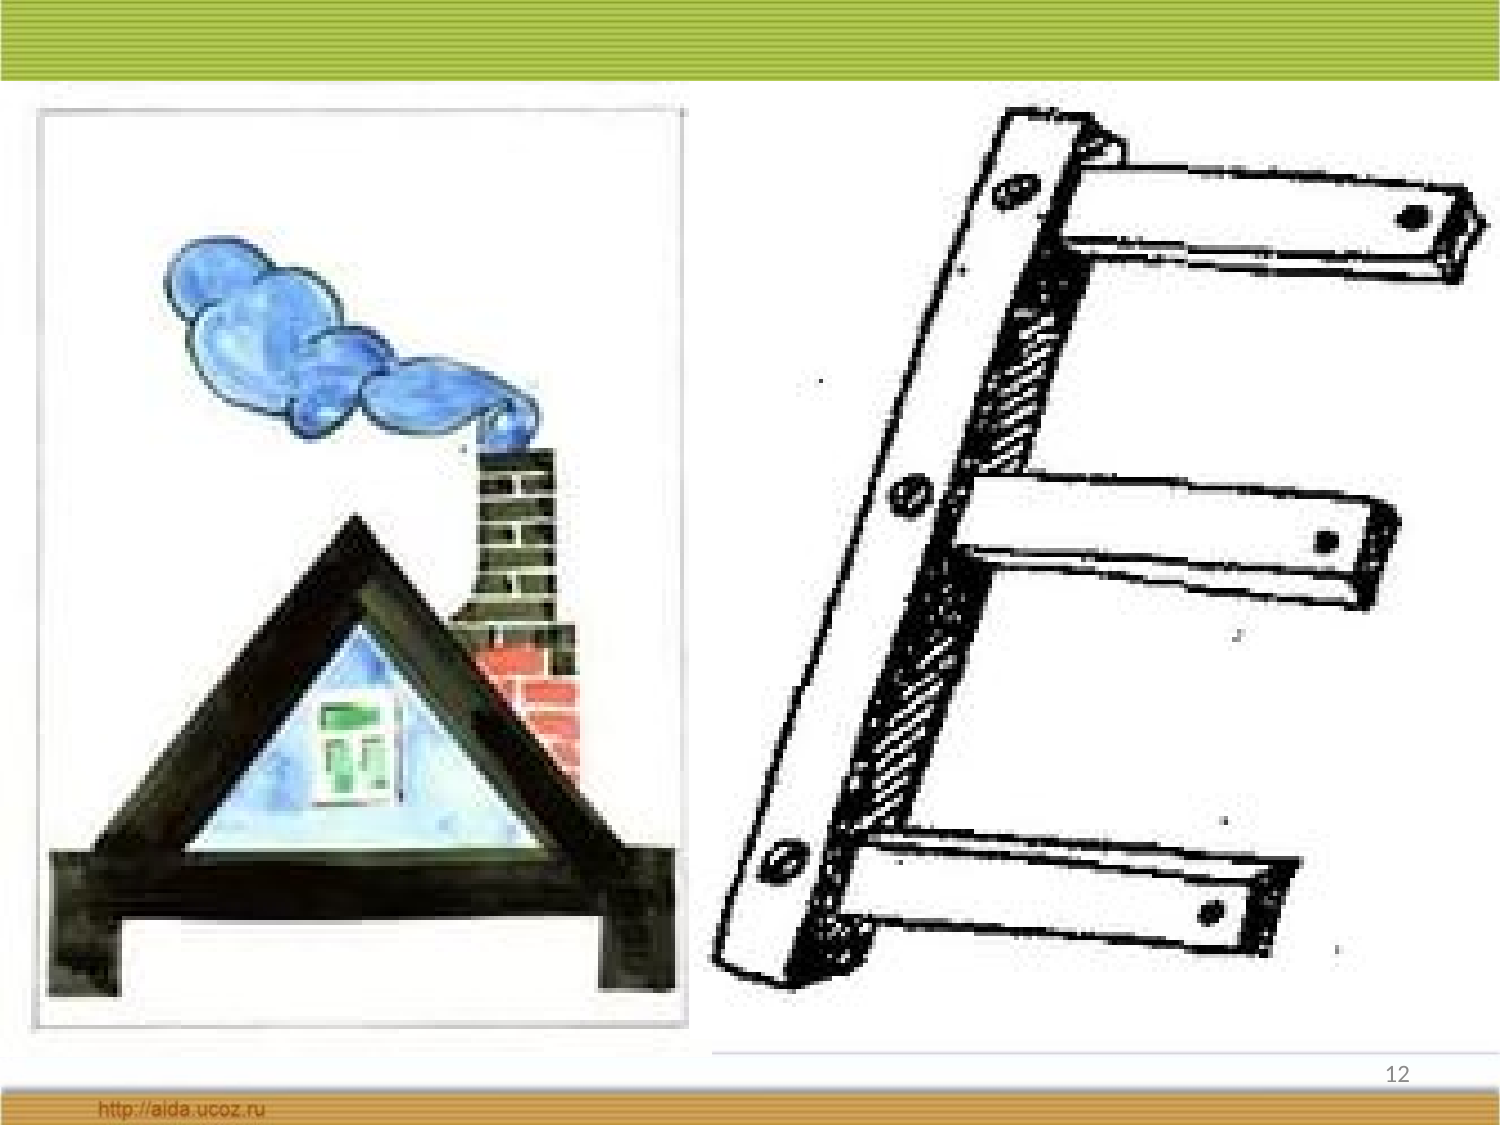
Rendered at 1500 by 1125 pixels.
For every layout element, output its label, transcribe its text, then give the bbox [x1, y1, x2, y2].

picture [0, 1039, 1500, 1125]
slide_number 12 [1074, 1047, 1425, 1103]
picture [0, 0, 1500, 81]
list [0, 81, 712, 1057]
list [689, 81, 1500, 1039]
